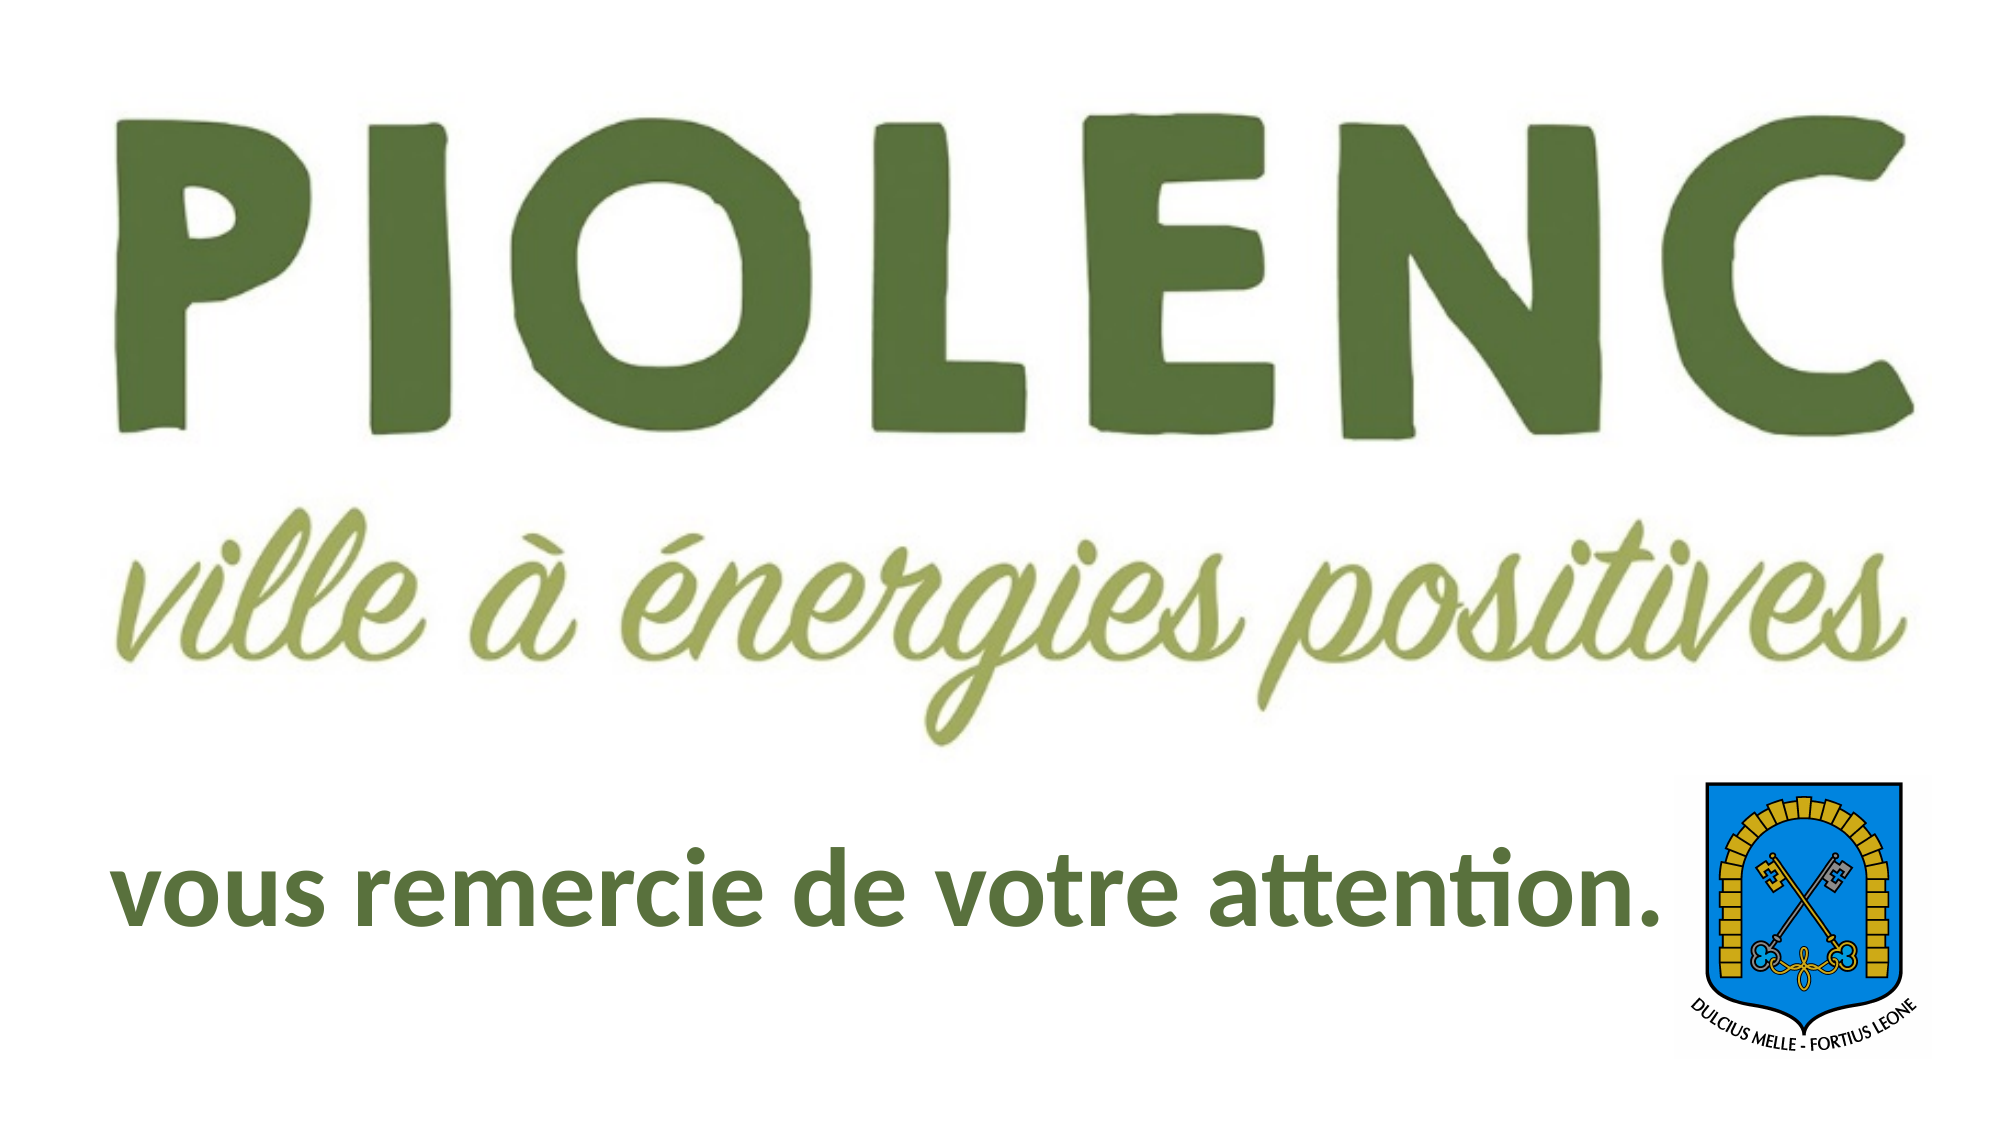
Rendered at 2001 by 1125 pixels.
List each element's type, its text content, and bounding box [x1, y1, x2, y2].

text_box vous remercie de votre attention. [94, 806, 1674, 957]
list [1674, 775, 1932, 1059]
picture [78, 59, 1932, 776]
